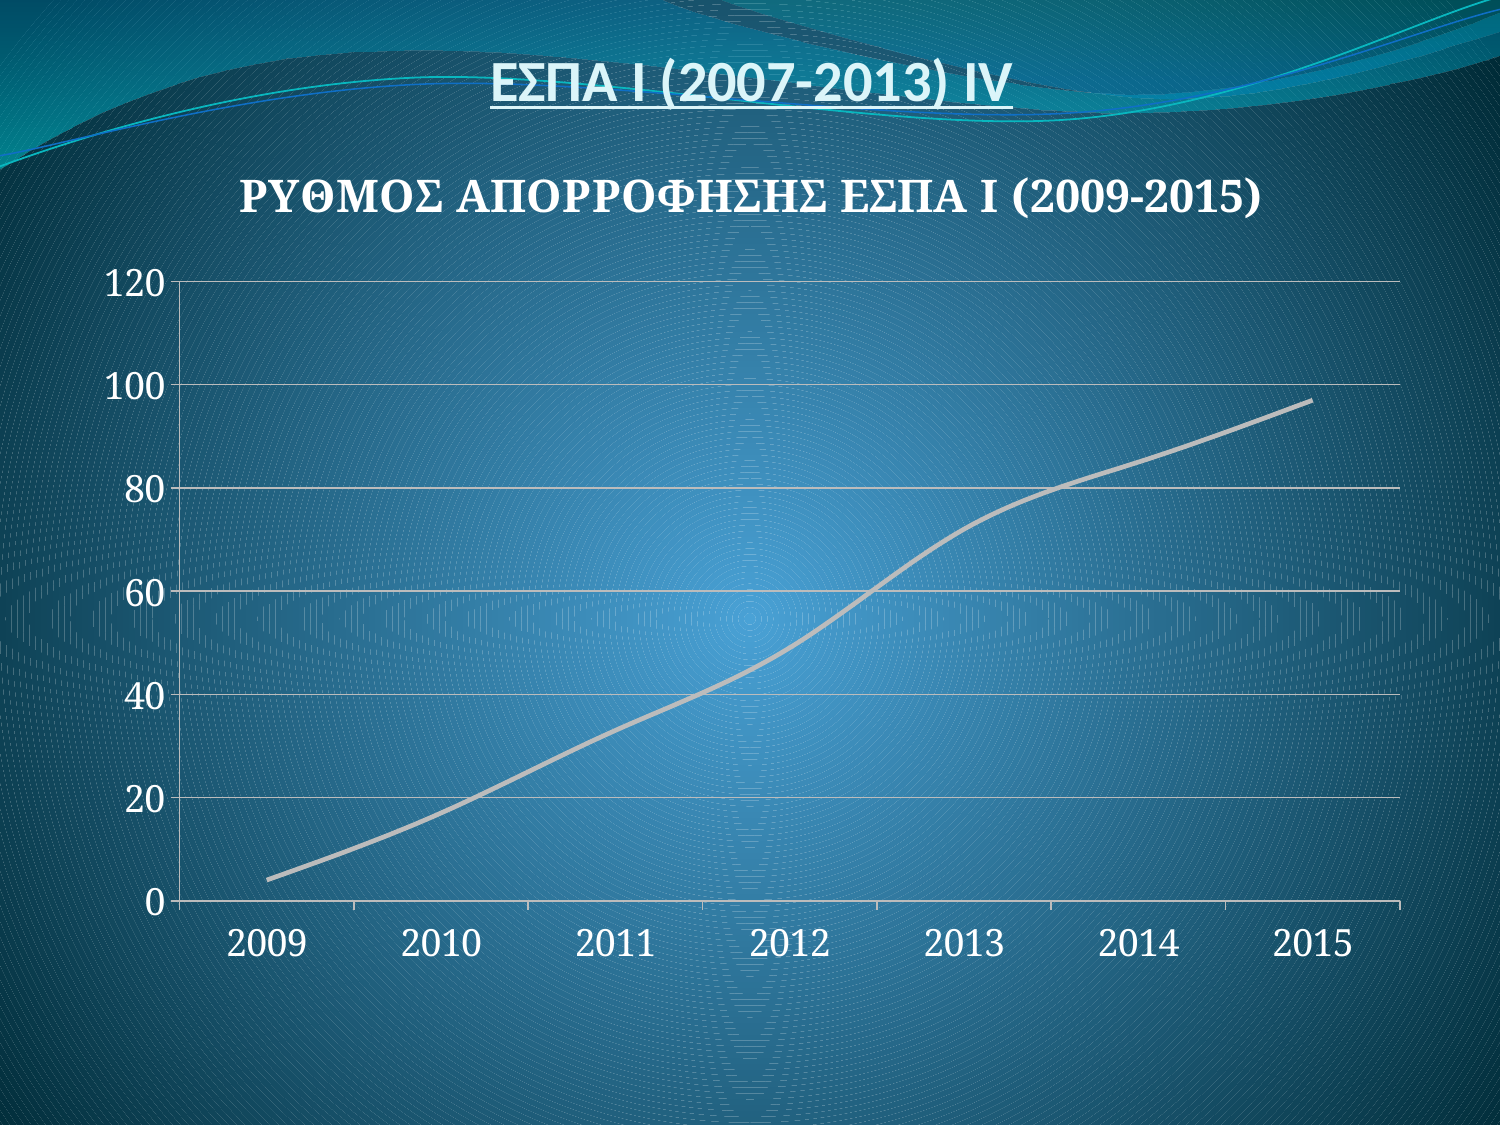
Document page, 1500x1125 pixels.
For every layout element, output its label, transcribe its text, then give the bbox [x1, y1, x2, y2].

title ΕΣΠΑ Ι (2007-2013) IV [76, 0, 1428, 114]
chart [76, 125, 1427, 985]
